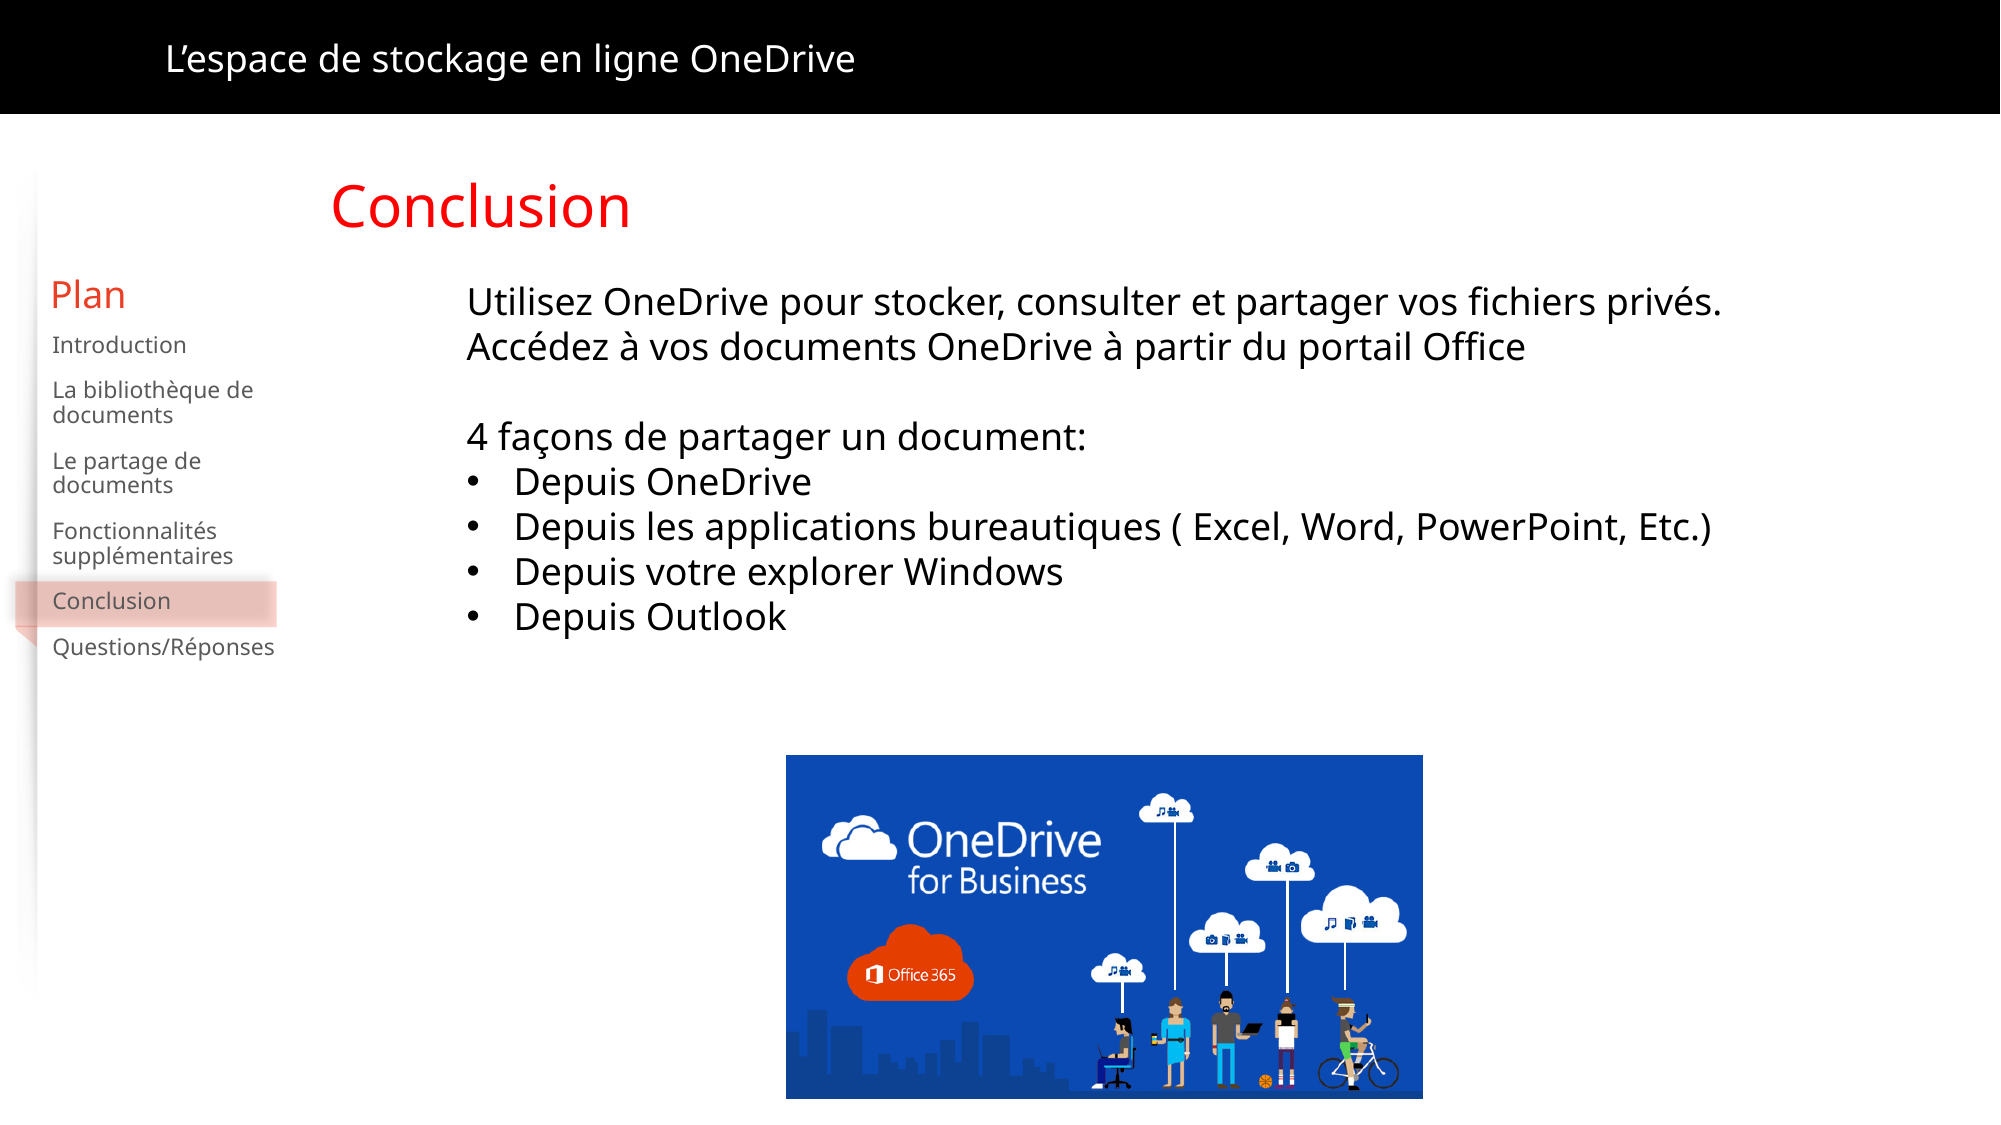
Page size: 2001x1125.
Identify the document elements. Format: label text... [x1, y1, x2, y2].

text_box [15, 581, 277, 647]
list Conclusion [315, 169, 1863, 884]
picture [17, 171, 77, 581]
text_box Utilisez OneDrive pour stocker, consulter et partager vos fichiers privés. Accédez à vos documents OneDrive à partir du portail Office 4 façons de partager un document: Depuis OneDrive Depuis les applications bureautiques ( Excel, Word, PowerPoint, Etc.) Depuis votre explorer Windows Depuis Outlook [451, 271, 1985, 646]
picture [17, 647, 77, 1020]
picture [786, 755, 1423, 1099]
list Introduction La bibliothèque de documents Le partage de documents Fonctionnalités supplémentaires Conclusion Questions/Réponses [37, 326, 299, 831]
